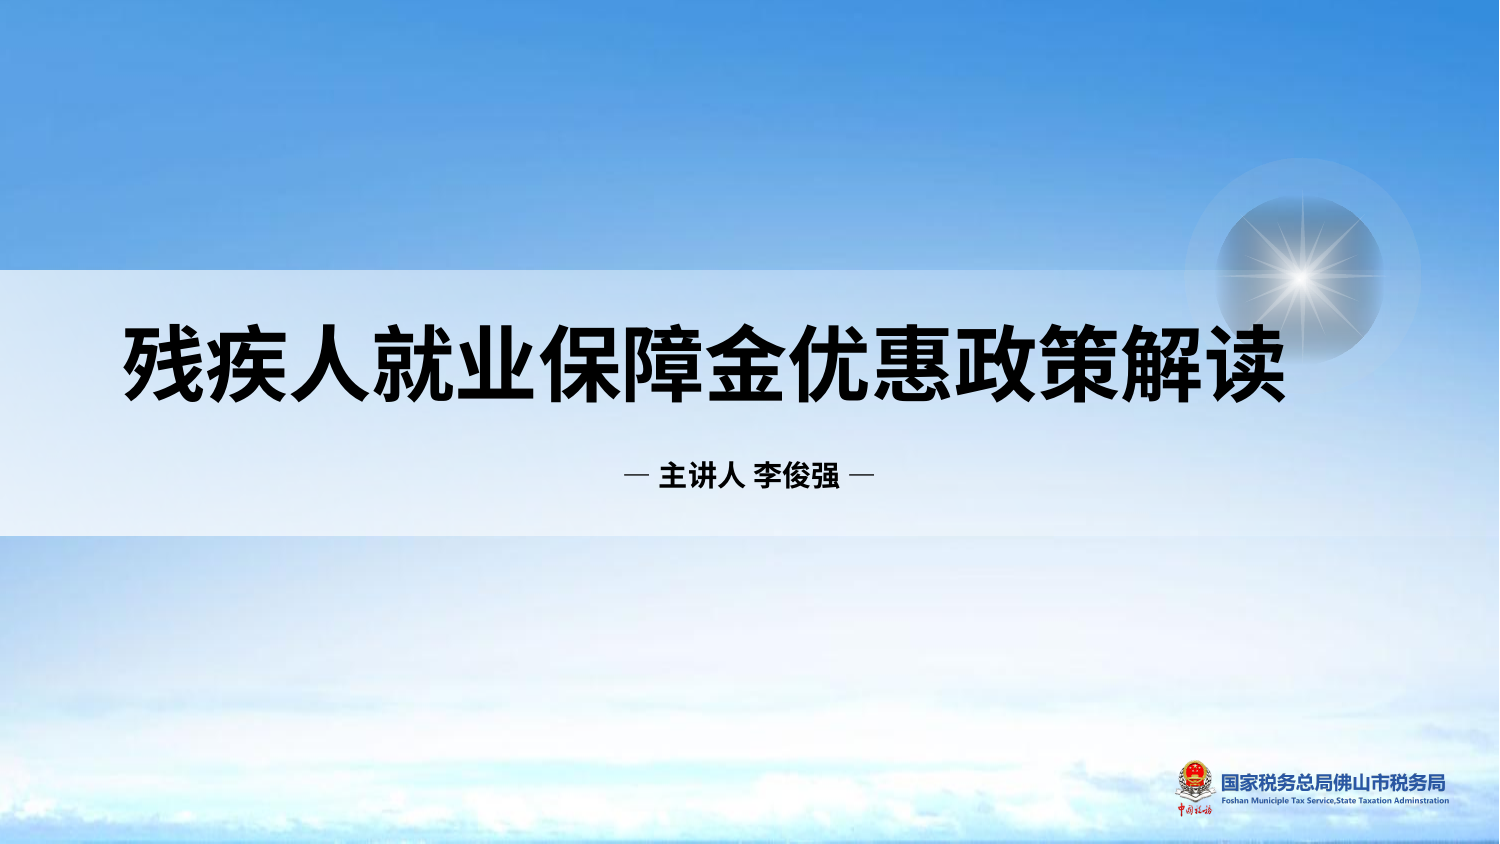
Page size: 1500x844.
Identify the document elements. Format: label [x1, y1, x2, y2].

picture [0, 0, 1499, 844]
text_box [1184, 157, 1421, 394]
